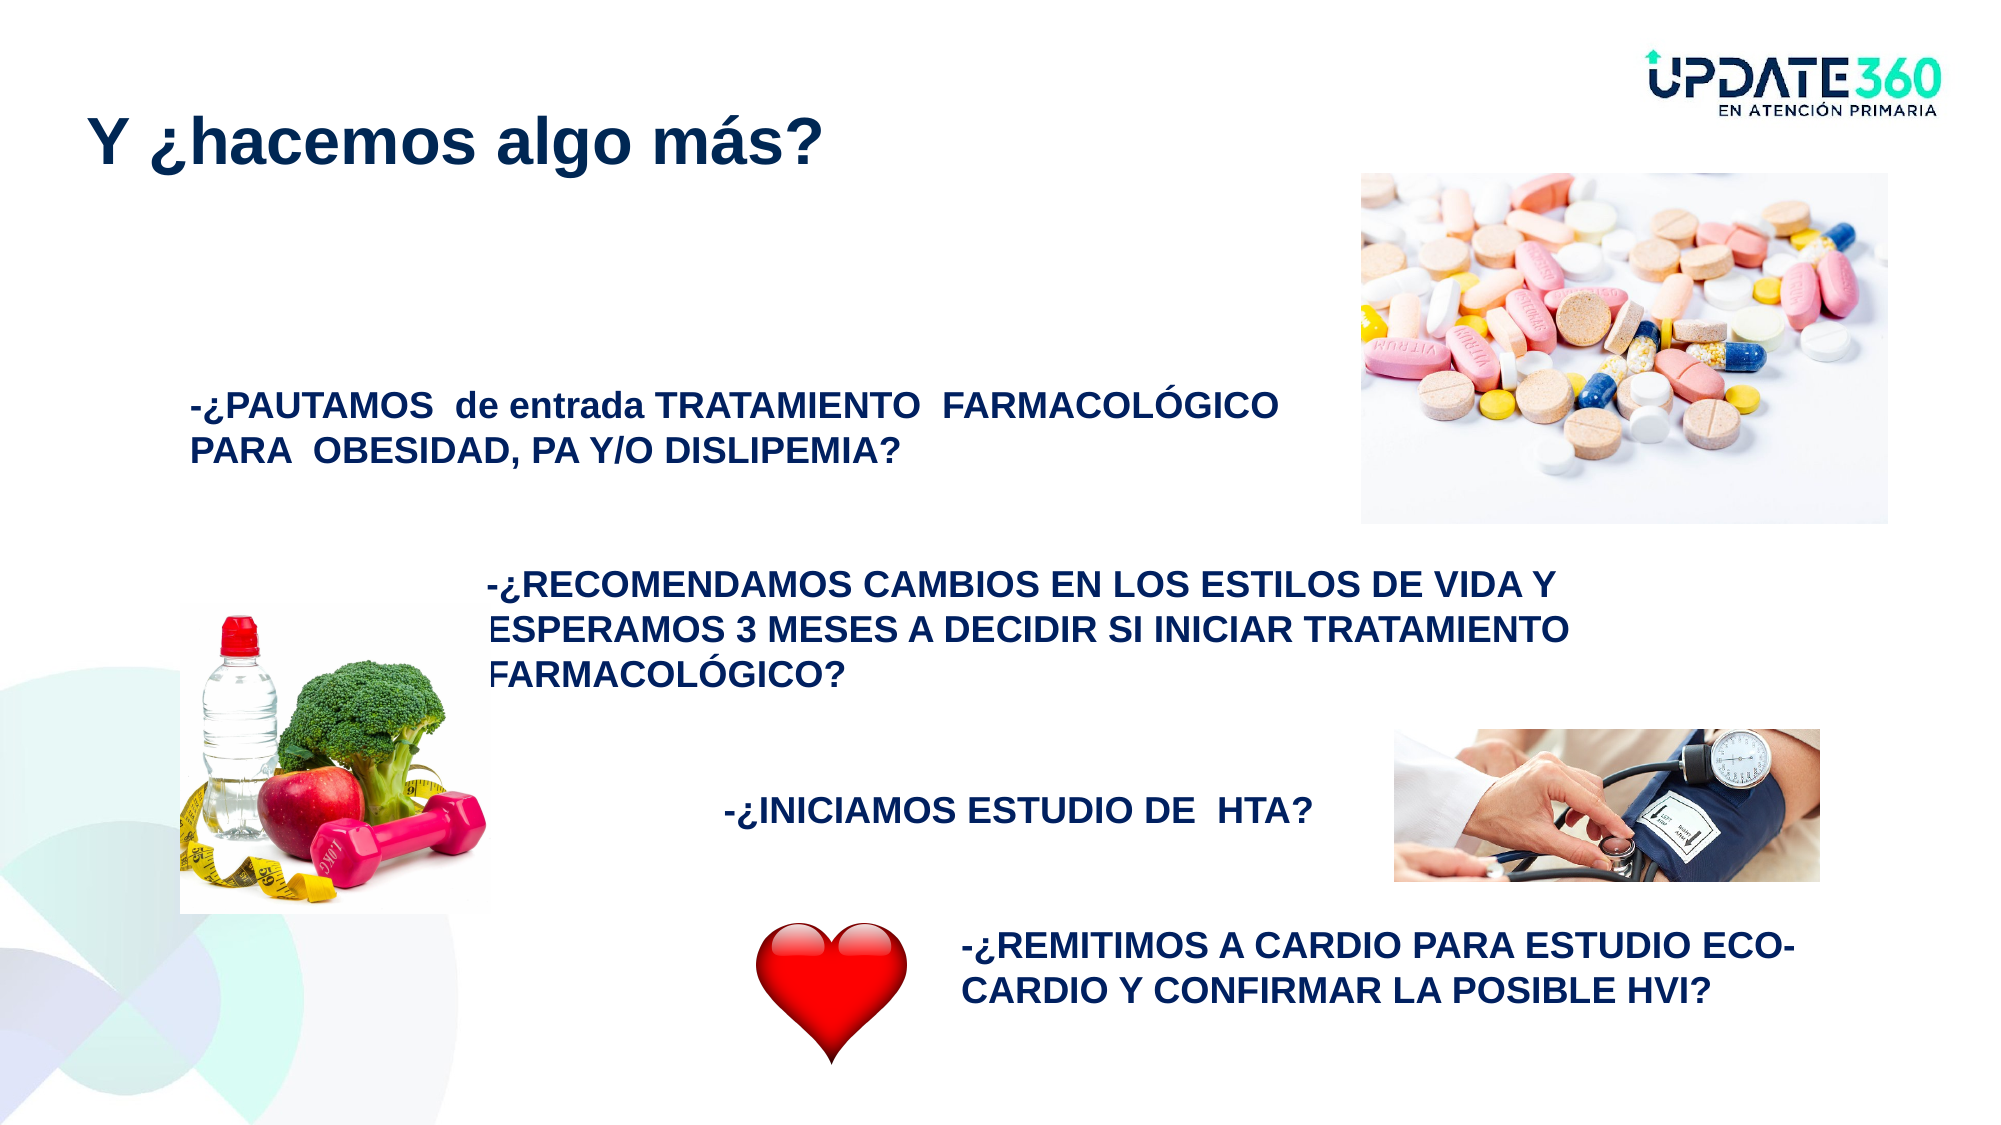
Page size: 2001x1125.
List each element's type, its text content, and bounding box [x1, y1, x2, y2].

picture [0, 0, 2001, 1125]
text_box -¿INICIAMOS ESTUDIO DE HTA? [708, 778, 1339, 839]
text_box -¿PAUTAMOS de entrada TRATAMIENTO FARMACOLÓGICO PARA OBESIDAD, PA Y/O DISLIPEMIA? [175, 373, 1339, 605]
text_box -¿REMITIMOS A CARDIO PARA ESTUDIO ECO-CARDIO Y CONFIRMAR LA POSIBLE HVI? [946, 913, 1933, 1019]
title Y ¿hacemos algo más? [71, 33, 1592, 252]
text_box -¿RECOMENDAMOS CAMBIOS EN LOS ESTILOS DE VIDA Y ESPERAMOS 3 MESES A DECIDIR SI INICIAR TRATAMIENTO FARMACOLÓGICO? [471, 552, 1791, 703]
